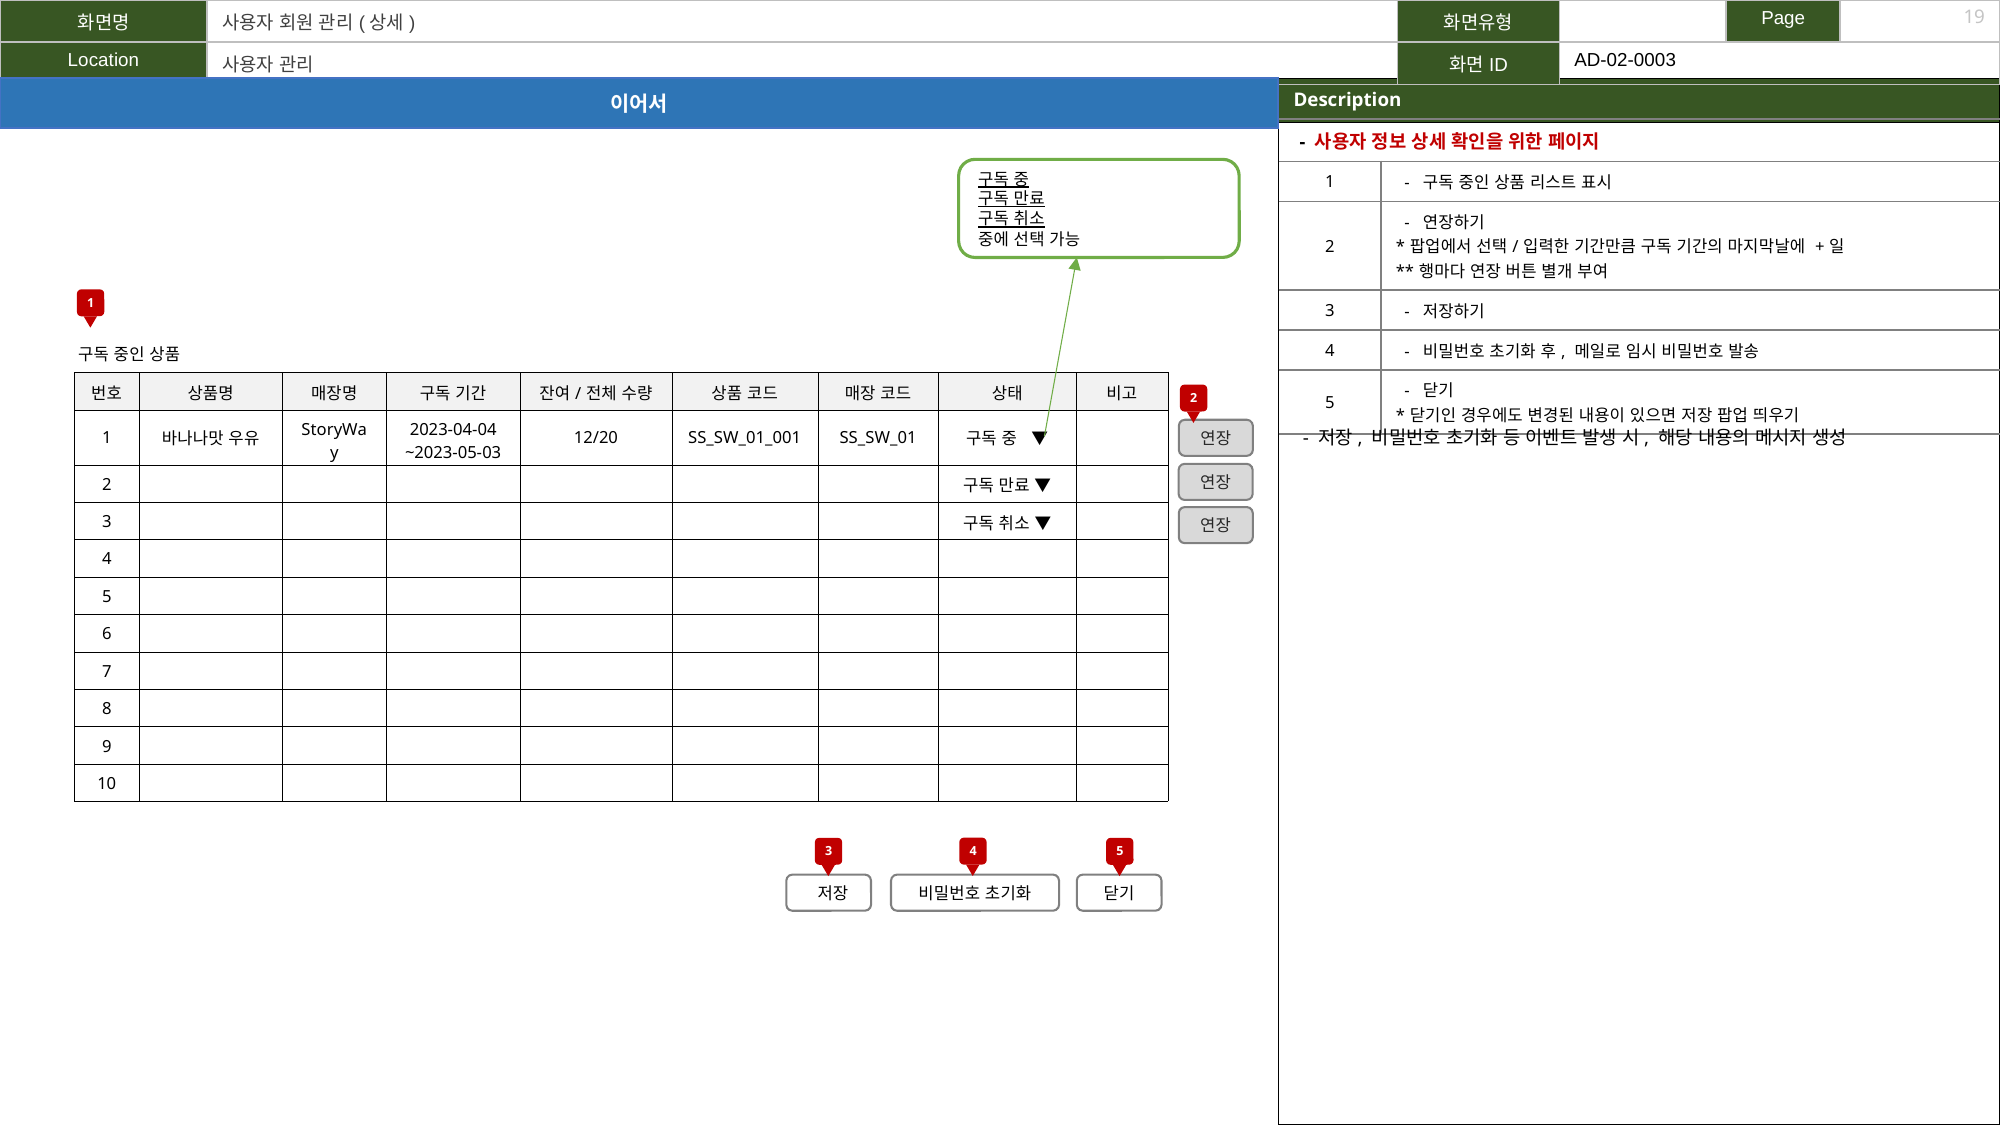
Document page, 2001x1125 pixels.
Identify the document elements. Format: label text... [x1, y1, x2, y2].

table_cell [673, 765, 818, 801]
table_cell [521, 653, 672, 689]
table_cell 9 [75, 727, 139, 764]
table_header 비고 [1077, 373, 1168, 410]
table_cell [140, 578, 282, 614]
table_cell [673, 578, 818, 614]
table_cell [673, 653, 818, 689]
table_cell [673, 466, 818, 502]
table_cell 구독 취소 ▼ [939, 503, 1076, 539]
table_cell 10 [75, 765, 139, 801]
table_cell [819, 503, 938, 539]
table_cell [521, 540, 672, 577]
table_cell [140, 503, 282, 539]
table_cell [819, 727, 938, 764]
table_cell AD-02-0003 [1560, 48, 1999, 84]
table_cell 7 [75, 653, 139, 689]
table_cell 바나나맛 우유 [140, 411, 282, 465]
table_header 잔여/전체 수량 [521, 373, 672, 410]
table_cell [387, 615, 520, 652]
table_header 상품 코드 [673, 373, 818, 410]
table_cell Location [1, 43, 206, 77]
table_cell [521, 578, 672, 614]
table_header 상품명 [140, 373, 282, 410]
table_cell [939, 690, 1076, 726]
table_cell [939, 615, 1076, 652]
table_cell [140, 727, 282, 764]
table_cell [283, 765, 386, 801]
text_box 저장 [785, 873, 873, 912]
table_cell [819, 540, 938, 577]
table_cell [387, 540, 520, 577]
table_cell [283, 690, 386, 726]
table_cell [140, 615, 282, 652]
table_header 구독 기간 [387, 373, 520, 410]
table_cell 화면ID [1398, 43, 1559, 84]
table_header 매장명 [283, 373, 386, 410]
table_cell [387, 727, 520, 764]
table_cell [140, 690, 282, 726]
table_cell [140, 540, 282, 577]
table_cell 구독 중 ▼ [939, 411, 1076, 465]
table_cell [140, 653, 282, 689]
table_cell 4 [75, 540, 139, 577]
table_cell 2 [75, 466, 139, 502]
table_cell [819, 690, 938, 726]
table_cell [521, 615, 672, 652]
table_cell [819, 765, 938, 801]
table_cell [673, 540, 818, 577]
table_cell - 닫기 *닫기인 경우에도 변경된 내용이 있으면 저장 팝업 띄우기 [1382, 371, 2000, 433]
text_box 구독 중 구독 만료 구독 취소 중에 선택 가능 [957, 158, 1241, 259]
table_cell [939, 653, 1076, 689]
table_header 번호 [75, 373, 139, 410]
table_cell [939, 727, 1076, 764]
table_cell [521, 765, 672, 801]
table_cell [521, 466, 672, 502]
table_cell [939, 765, 1076, 801]
table_cell 사용자 관리 [208, 43, 1397, 84]
table_header - 사용자 정보 상세 확인을 위한 페이지 [1279, 120, 2000, 161]
table_cell [673, 690, 818, 726]
table_cell 5 [1279, 371, 1380, 433]
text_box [1174, 382, 1214, 423]
table_cell - 비밀번호 초기화 후, 메일로 임시 비밀번호 발송 [1382, 331, 2000, 369]
table_cell [283, 653, 386, 689]
table_cell 8 [75, 690, 139, 726]
table_cell 3 [1279, 291, 1380, 329]
table_cell 12/20 [521, 411, 672, 465]
table_cell [283, 540, 386, 577]
table_cell [939, 578, 1076, 614]
table_cell [1077, 690, 1168, 726]
text_box 연장 [1177, 462, 1254, 501]
table_cell [387, 690, 520, 726]
table_cell [387, 653, 520, 689]
table_cell 1 [75, 411, 139, 465]
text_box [809, 835, 849, 877]
table_cell [387, 765, 520, 801]
table_cell SS_SW_01 [819, 411, 938, 465]
table_cell [1077, 615, 1168, 652]
table_cell - 구독 중인 상품 리스트 표시 [1382, 162, 2000, 201]
table_cell [1077, 578, 1168, 614]
table_cell [939, 540, 1076, 577]
table_cell 2023-04-04 ~2023-05-03 [387, 411, 520, 465]
table_header 화면유형 [1398, 1, 1550, 41]
table_cell [387, 466, 520, 502]
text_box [71, 287, 111, 328]
table_cell 구독 만료 ▼ [939, 466, 1076, 502]
table_cell [673, 727, 818, 764]
table_cell 4 [1279, 331, 1380, 369]
table_cell [283, 727, 386, 764]
table_cell 6 [75, 615, 139, 652]
table_cell 2 [1279, 202, 1380, 289]
text_box - 저장, 비밀번호 초기화 등 이벤트 발생 시, 해당 내용의 메시지 생성 [1288, 418, 1957, 456]
table_cell [1077, 411, 1168, 465]
table_cell [1077, 503, 1168, 539]
table_cell [283, 578, 386, 614]
table_cell 3 [75, 503, 139, 539]
table_cell [283, 615, 386, 652]
table_header 상태 [939, 373, 1044, 410]
table_cell [819, 653, 938, 689]
table_cell [140, 466, 282, 502]
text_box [953, 835, 993, 876]
table_cell - 저장하기 [1382, 291, 2000, 329]
text_box 구독 중인 상품 [63, 325, 365, 371]
table_cell [819, 615, 938, 652]
text_box 비밀번호 초기화 [889, 873, 1061, 912]
table_cell [140, 765, 282, 801]
text_box 연장 [1177, 418, 1254, 457]
table_cell [521, 690, 672, 726]
table_cell SS_SW_01_001 [673, 411, 818, 465]
table_cell [1077, 765, 1168, 801]
table_cell [521, 503, 672, 539]
slide_number 19 [1550, 0, 2000, 48]
table_cell [521, 727, 672, 764]
table_cell [1077, 466, 1168, 502]
table_header 화면명 [1, 1, 206, 41]
table_cell [387, 503, 520, 539]
table_cell [387, 578, 520, 614]
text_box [1100, 835, 1140, 877]
table_cell [1077, 540, 1168, 577]
table_cell [1279, 435, 1999, 1124]
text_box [1044, 257, 1077, 437]
table_cell - 연장하기 *팝업에서 선택/입력한 기간만큼 구독 기간의 마지막날에 +일 **행마다 연장 버튼 별개 부여 [1382, 202, 2000, 289]
text_box 연장 [1177, 506, 1254, 545]
table_cell [283, 503, 386, 539]
table_header 사용자 회원 관리(상세) [208, 1, 1397, 41]
table_header 매장 코드 [819, 373, 938, 410]
table_cell 5 [75, 578, 139, 614]
table_header Description [1279, 85, 1999, 118]
table_cell [819, 578, 938, 614]
table_cell [283, 466, 386, 502]
table_cell [1077, 727, 1168, 764]
table_cell StoryWay [283, 411, 386, 465]
table_cell [819, 466, 938, 502]
table_cell [1077, 653, 1168, 689]
table_cell 1 [1279, 162, 1380, 201]
table_cell [673, 503, 818, 539]
text_box 닫기 [1075, 873, 1163, 912]
table_cell [673, 615, 818, 652]
text_box 이어서 [0, 77, 1279, 129]
